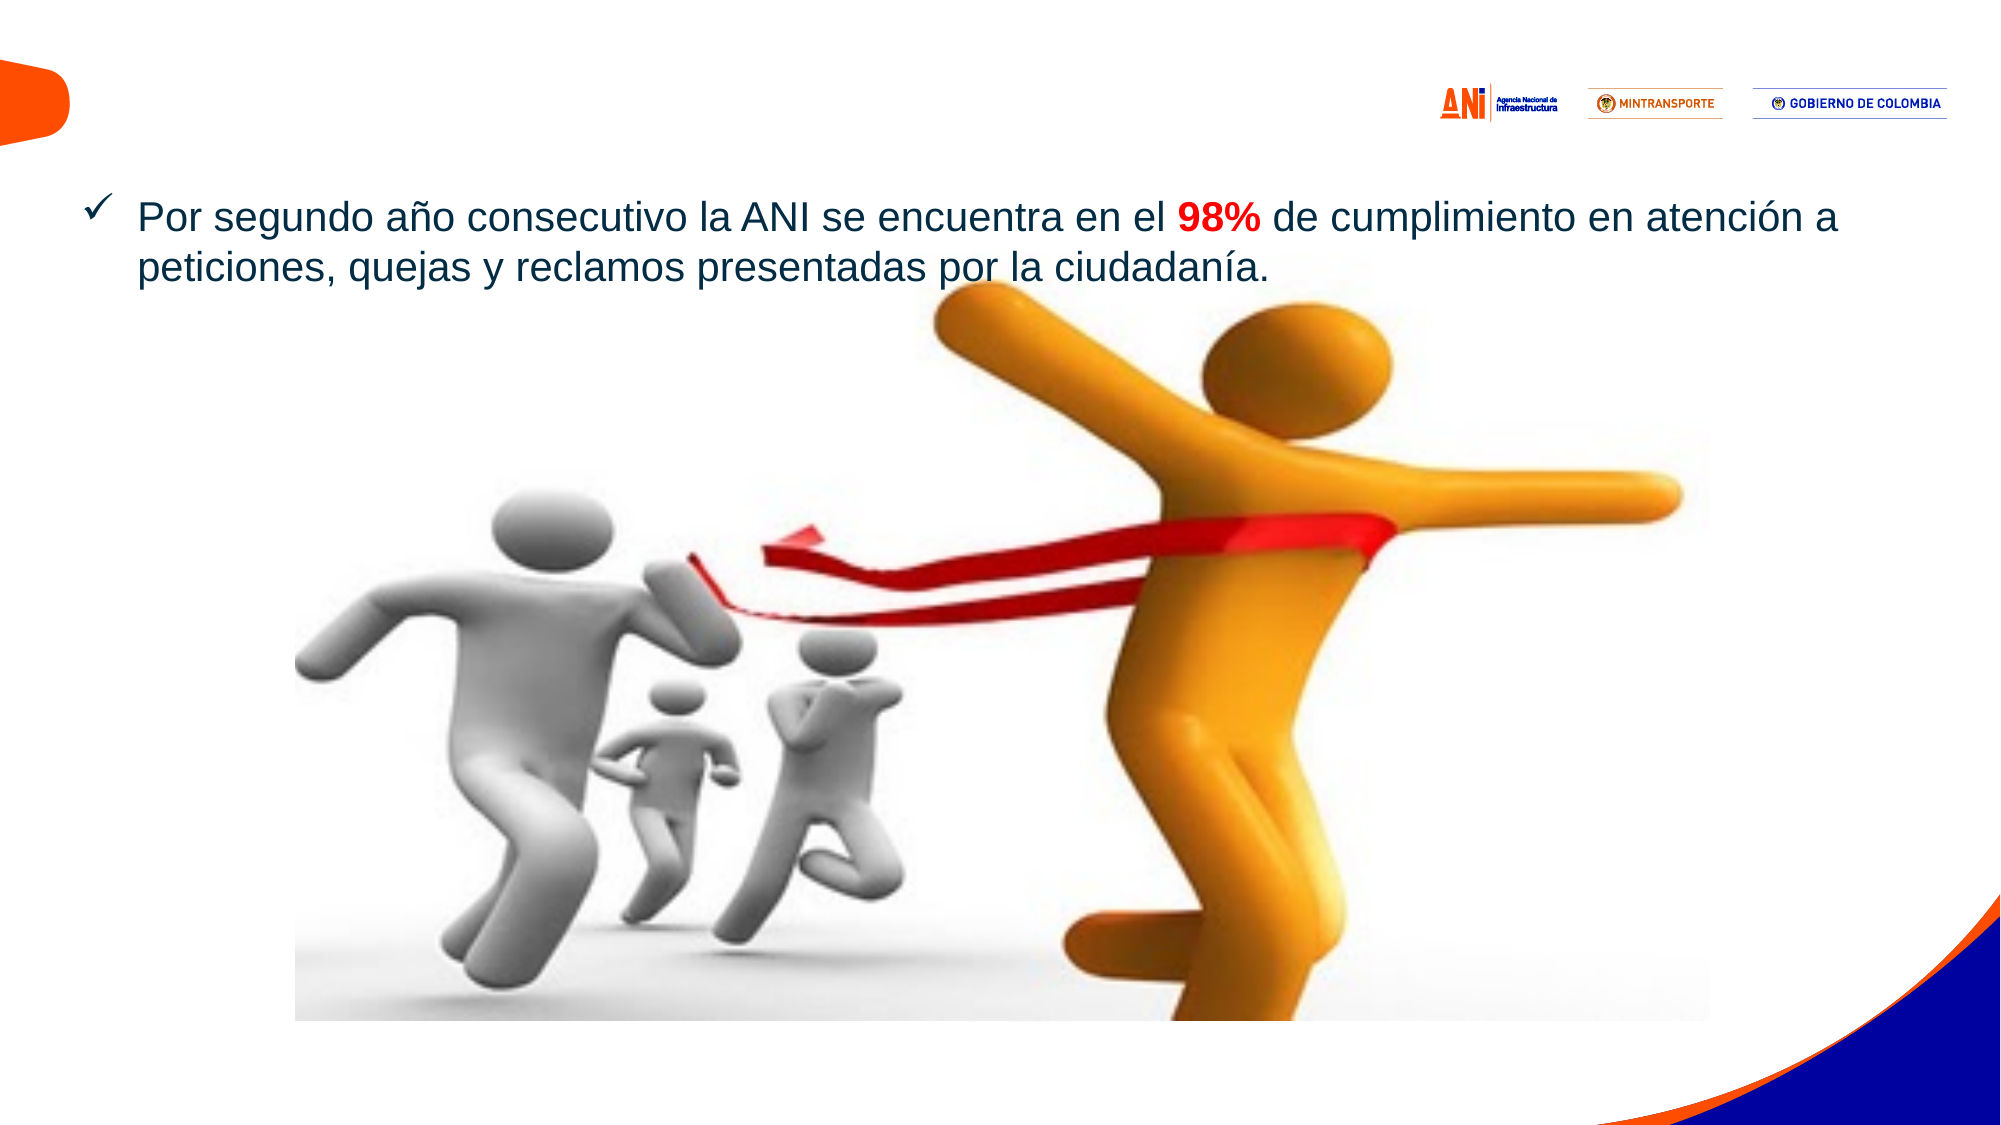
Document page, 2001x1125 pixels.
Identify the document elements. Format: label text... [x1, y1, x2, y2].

picture [0, 0, 2001, 1125]
text_box Por segundo año consecutivo la ANI se encuentra en el 98% de cumplimiento en atención a peticiones, quejas y reclamos presentadas por la ciudadanía. [66, 182, 1854, 298]
